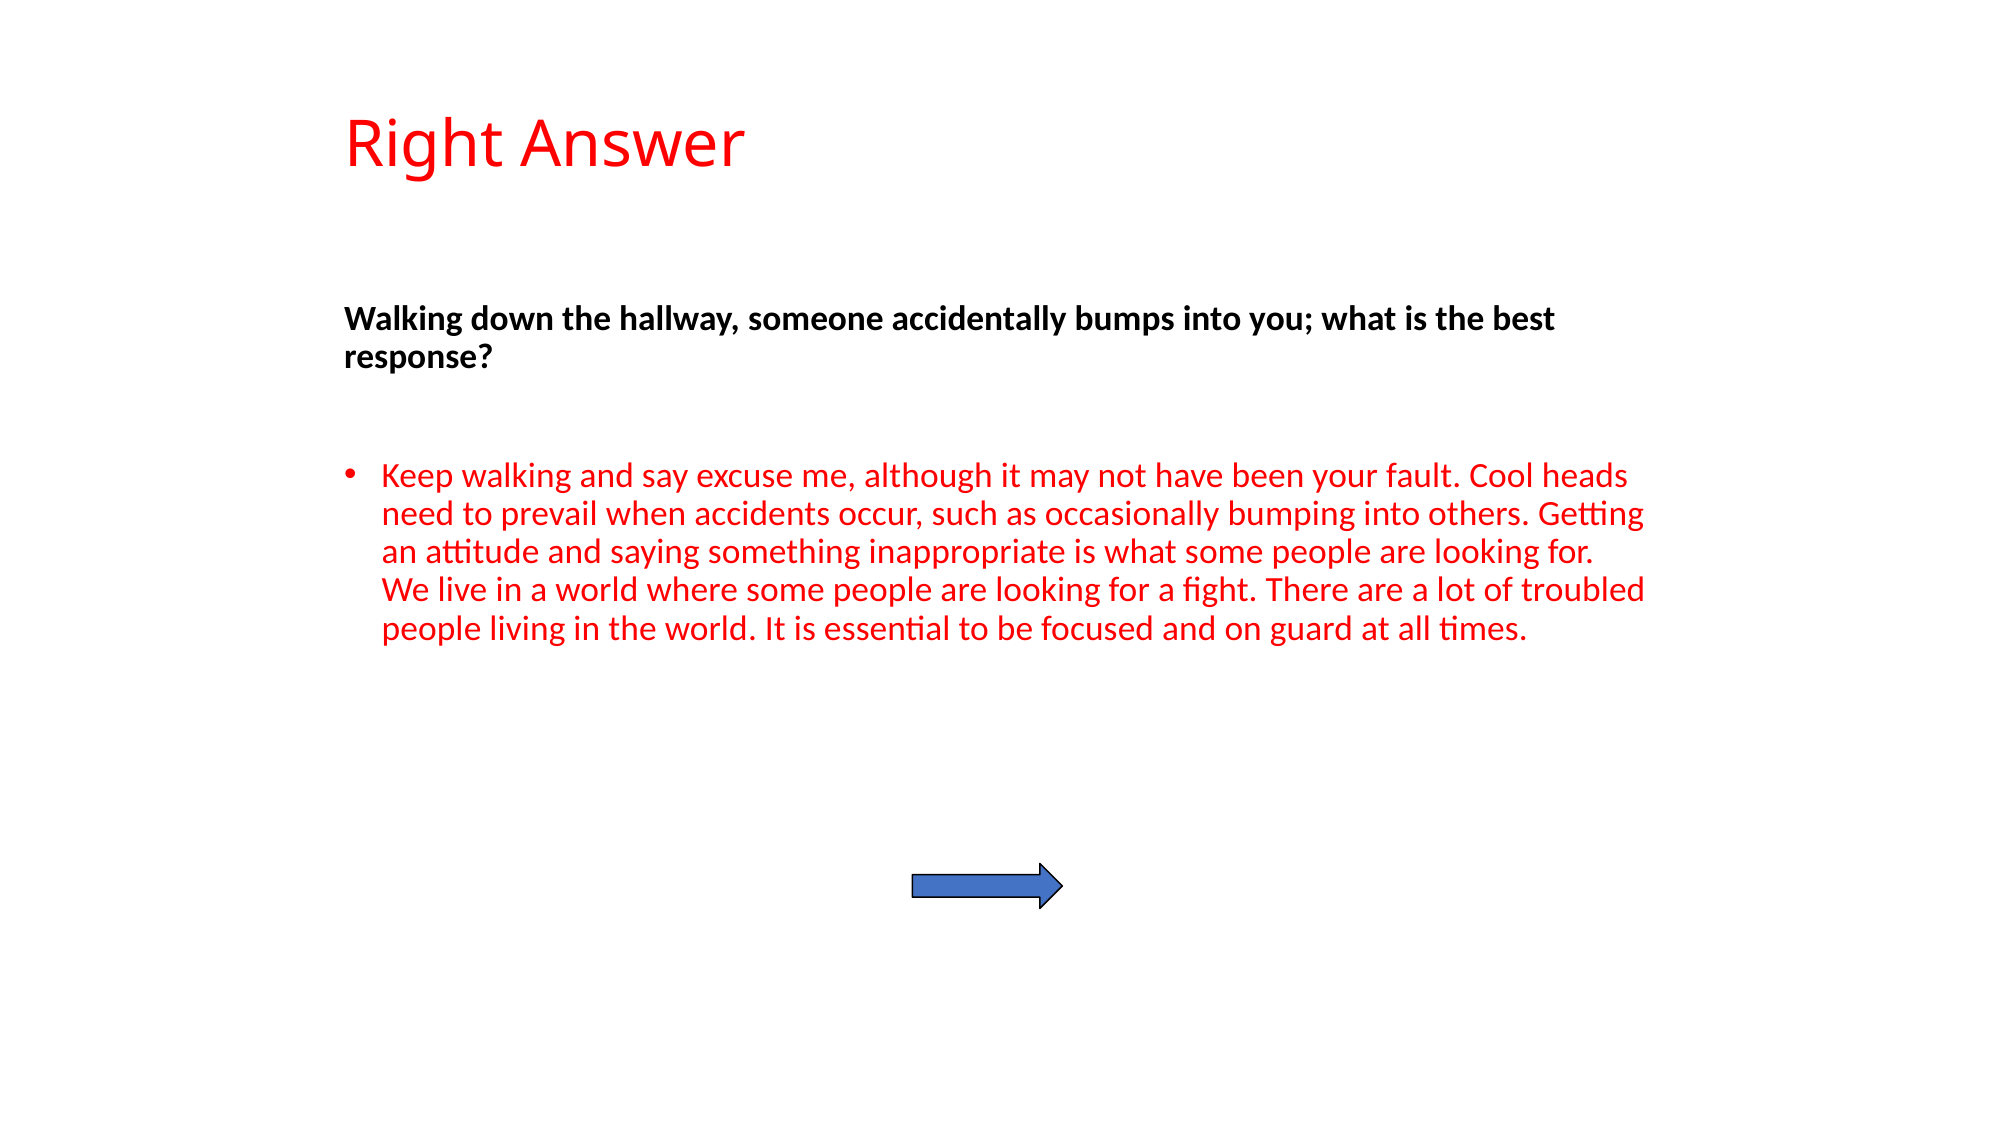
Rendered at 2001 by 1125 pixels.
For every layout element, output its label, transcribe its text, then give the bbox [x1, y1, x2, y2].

text_box [912, 863, 1063, 909]
list Walking down the hallway, someone accidentally bumps into you; what is the best response? Keep walking and say excuse me, although it may not have been your fault. Cool heads need to prevail when accidents occur, such as occasionally bumping into others. Getting an attitude and saying something inappropriate is what some people are looking for. We live in a world where some people are looking for a fight. There are a lot of troubled people living in the world. It is essential to be focused and on guard at all times. [329, 292, 1671, 1014]
title Right Answer [329, 52, 1671, 240]
